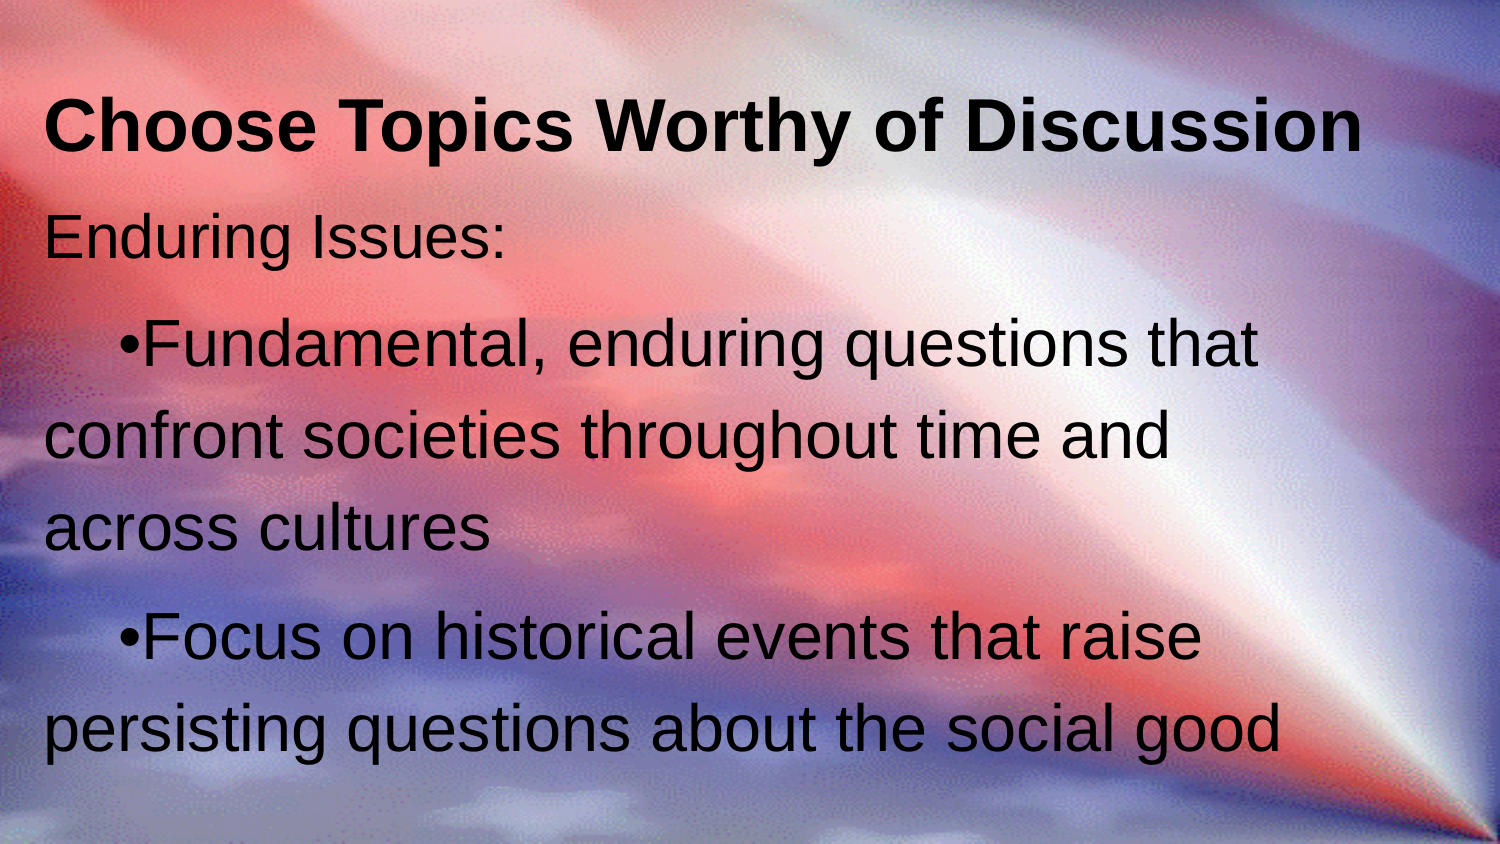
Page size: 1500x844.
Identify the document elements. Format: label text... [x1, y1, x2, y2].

list Enduring Issues: •Fundamental, enduring questions that confront societies throughout time and across cultures •Focus on historical events that raise persisting questions about the social good [28, 181, 1379, 816]
title Choose Topics Worthy of Discussion [28, 33, 1425, 182]
picture [0, 0, 1500, 844]
